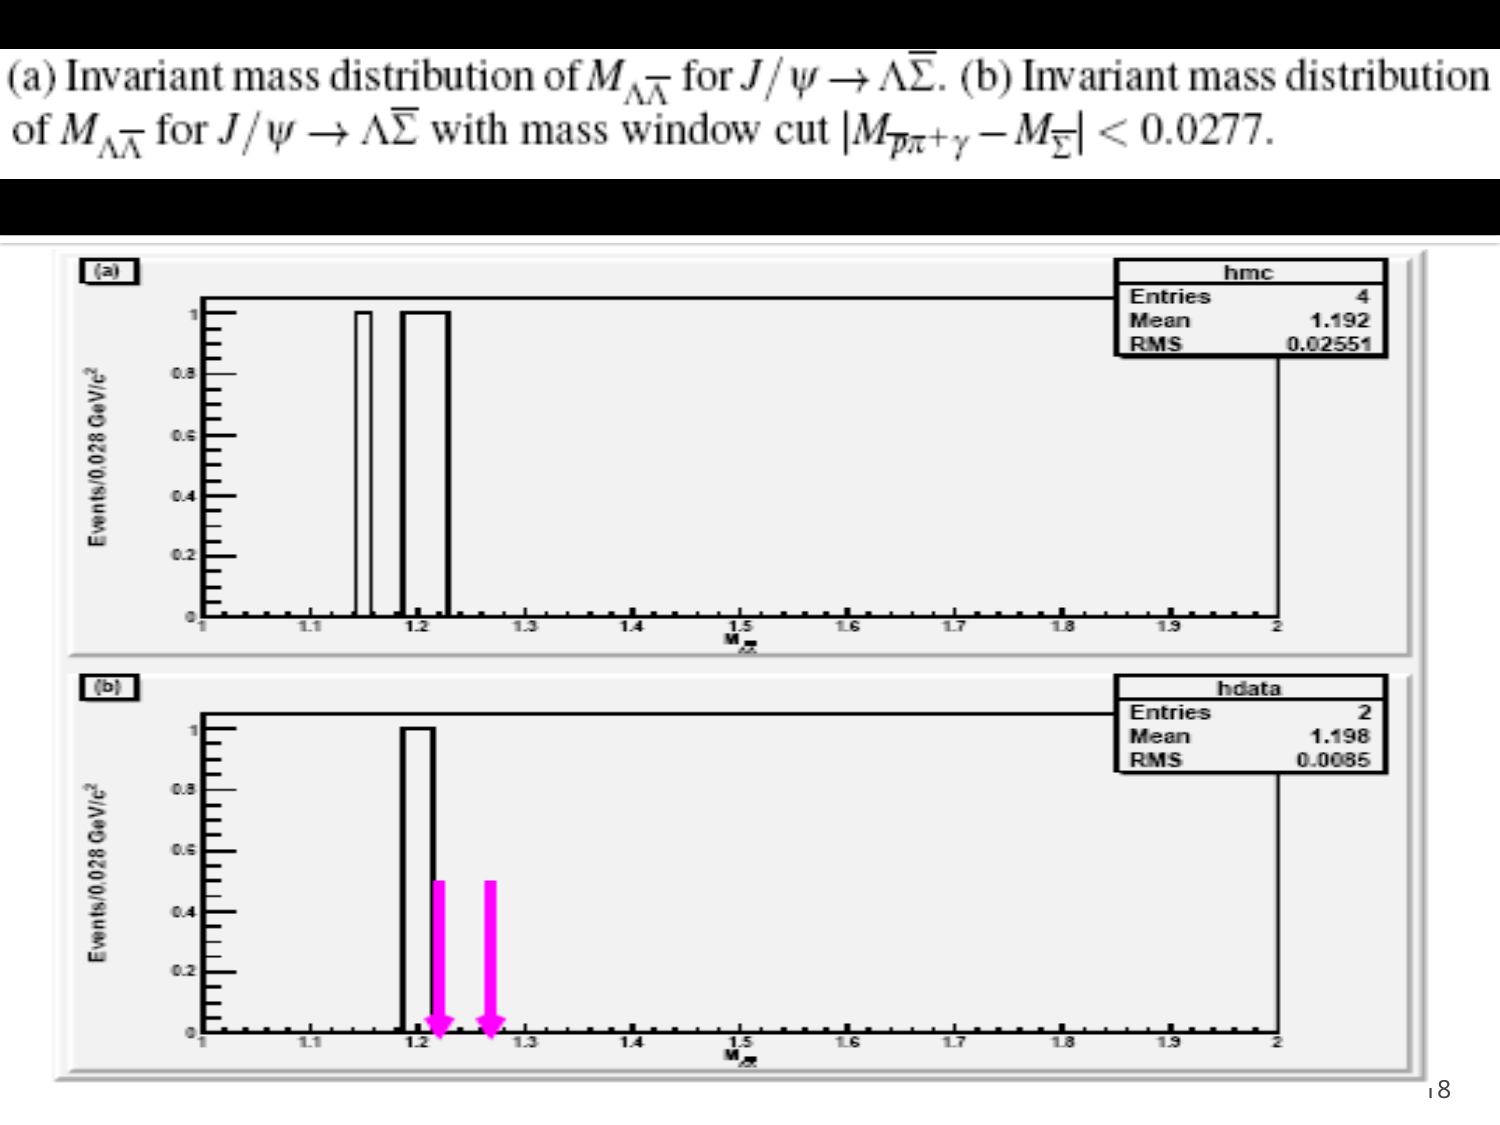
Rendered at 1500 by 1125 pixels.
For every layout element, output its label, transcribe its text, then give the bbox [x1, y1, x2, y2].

slide_number 18 [1345, 1062, 1467, 1108]
picture [0, 49, 1500, 179]
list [49, 249, 1438, 1088]
